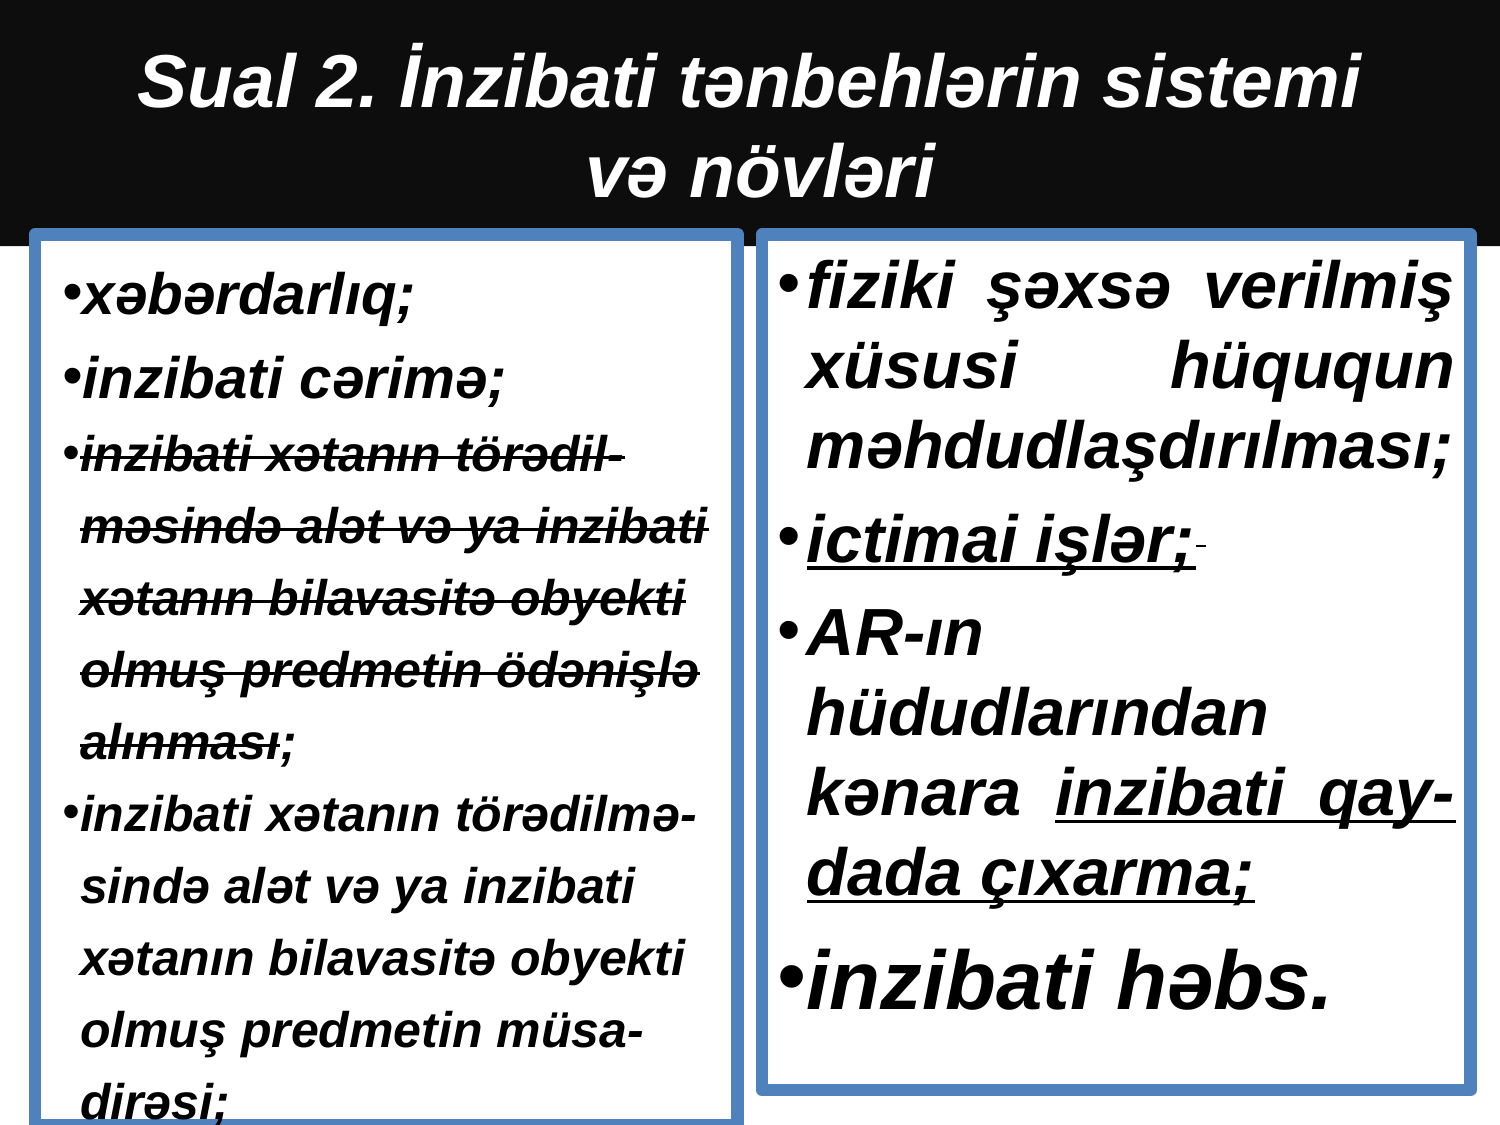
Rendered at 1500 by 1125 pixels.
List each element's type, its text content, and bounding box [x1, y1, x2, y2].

list xəbərdarlıq; inzibati cərimə; inzibati xətanın törədil-məsində alət və ya inzibati xətanın bilavasitə obyekti olmuş predmetin ödənişlə alınması; inzibati xətanın törədilmə-sində alət və ya inzibati xətanın bilavasitə obyekti olmuş predmetin müsa-dirəsi; [35, 234, 738, 1125]
list fiziki şəxsə verilmiş xüsusi hüququn məhdudlaşdırılması; ictimai işlər; AR-ın hüdudlarından kənara inzibati qay-dada çıxarma; inzibati həbs. [761, 234, 1471, 1090]
title Sual 2. İnzibati tənbehlərin sistemi və növləri [0, 0, 1500, 247]
